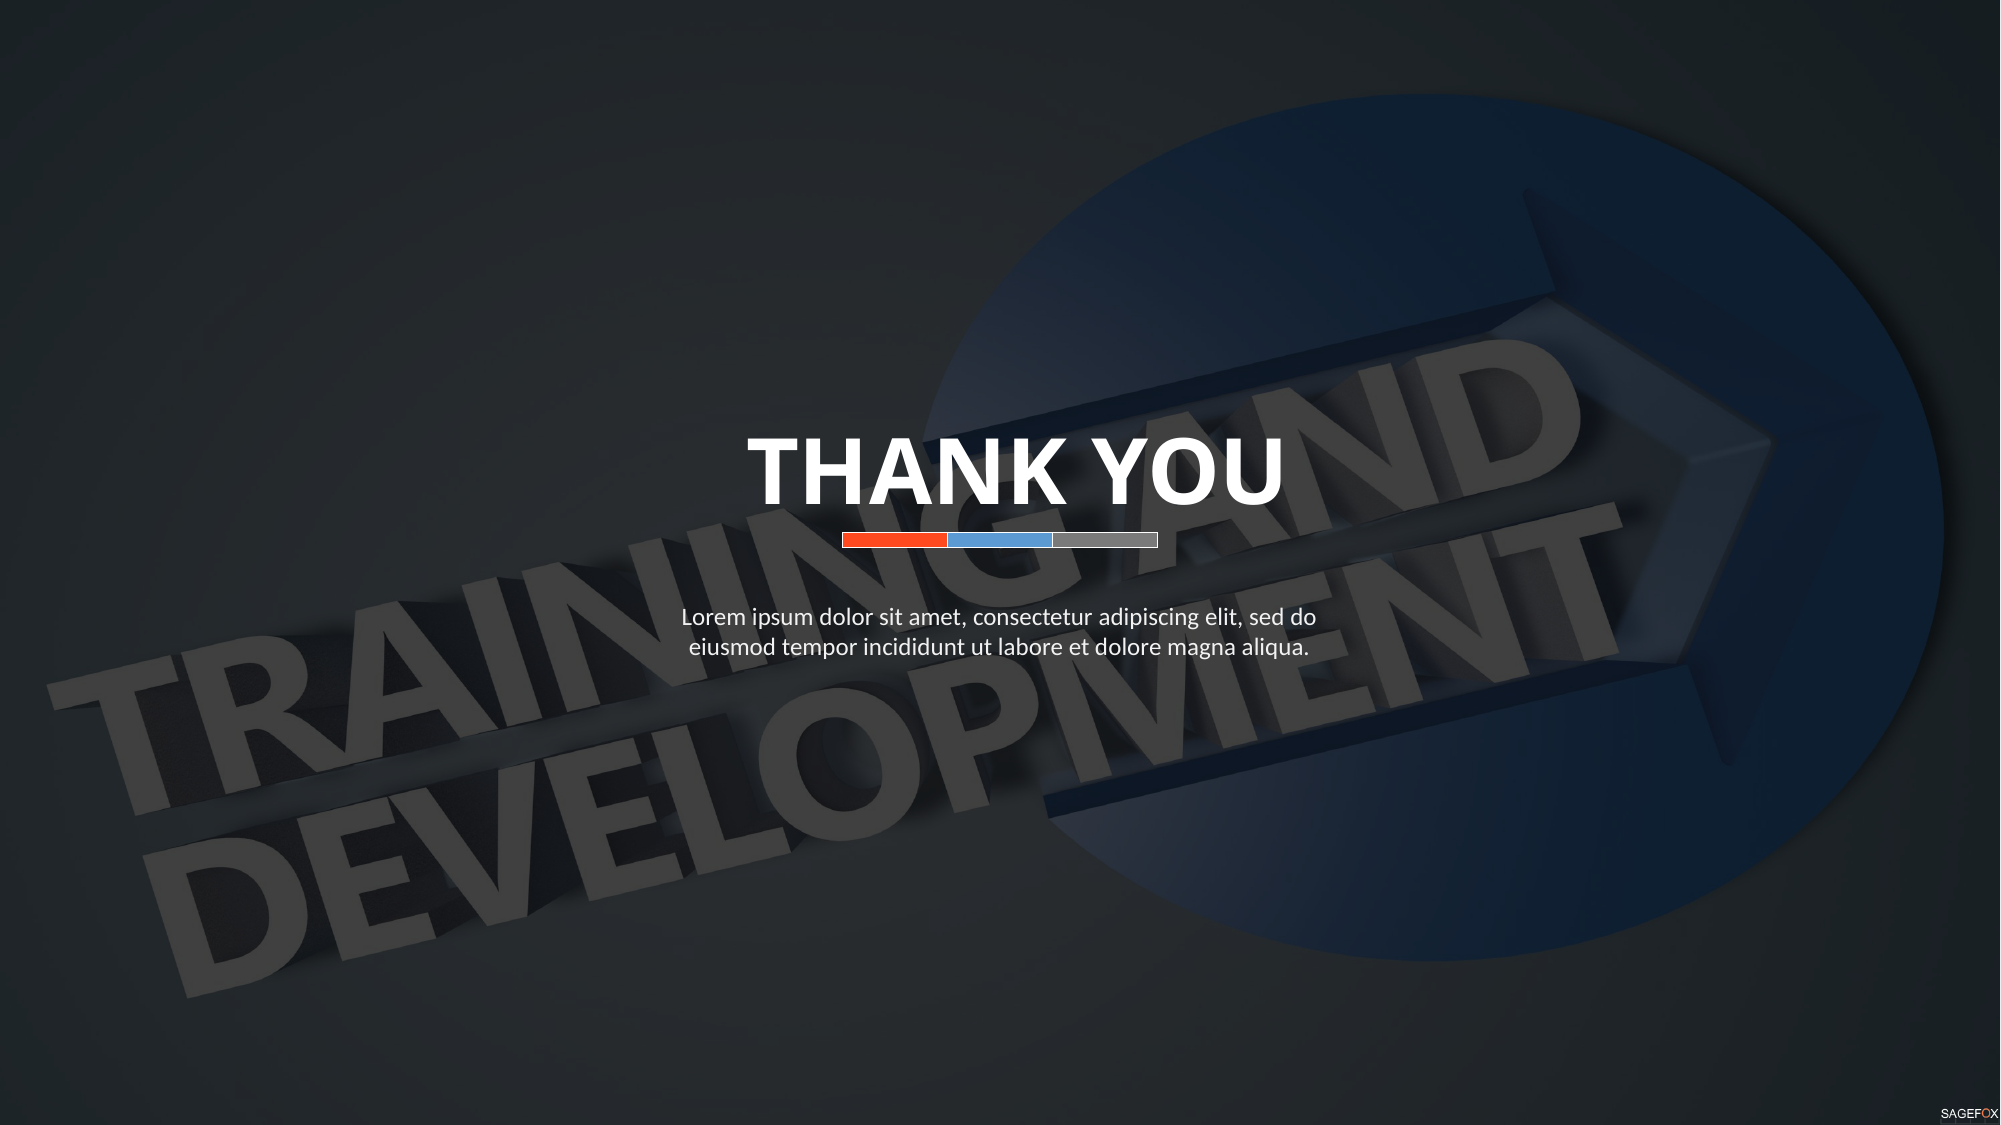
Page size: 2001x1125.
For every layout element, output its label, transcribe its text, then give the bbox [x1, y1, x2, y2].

picture [0, 0, 2001, 1125]
text_box THANK YOU [565, 405, 1470, 531]
text_box Lorem ipsum dolor sit amet, consectetur adipiscing elit, sed do eiusmod tempor incididunt ut labore et dolore magna aliqua. [660, 593, 1340, 668]
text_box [842, 532, 1158, 548]
